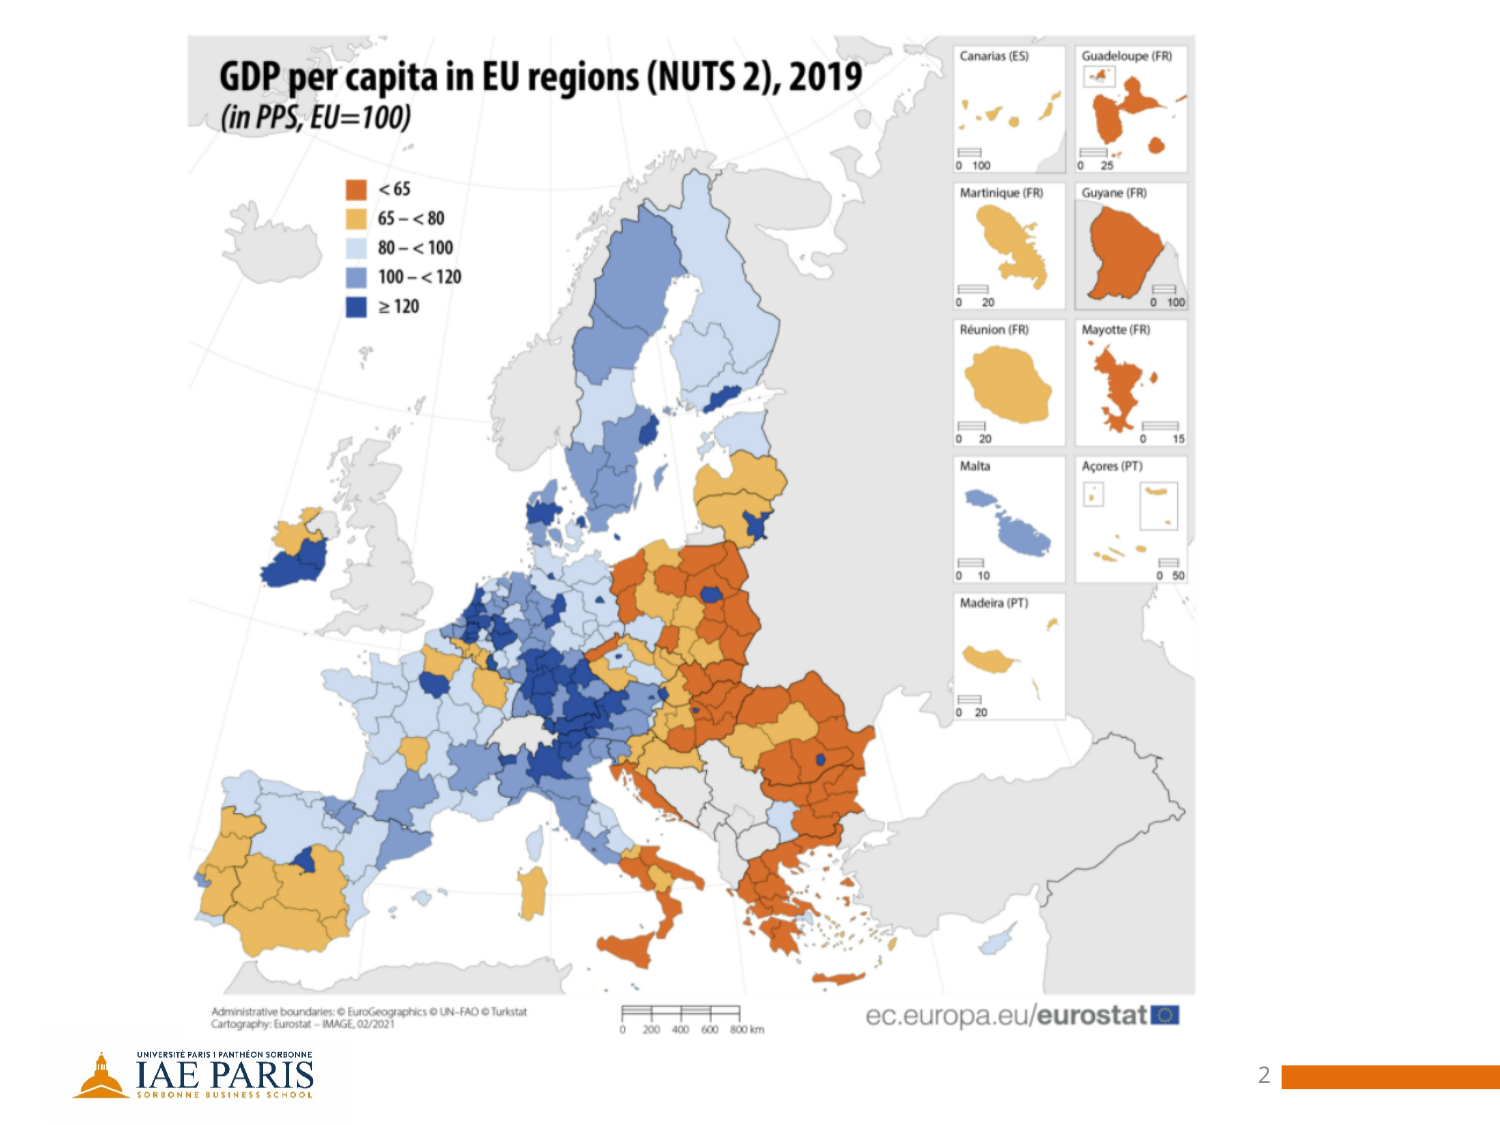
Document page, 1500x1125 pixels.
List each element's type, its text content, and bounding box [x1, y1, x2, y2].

slide_number 2 [936, 1046, 1287, 1107]
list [182, 30, 1206, 1044]
picture [43, 1027, 351, 1123]
